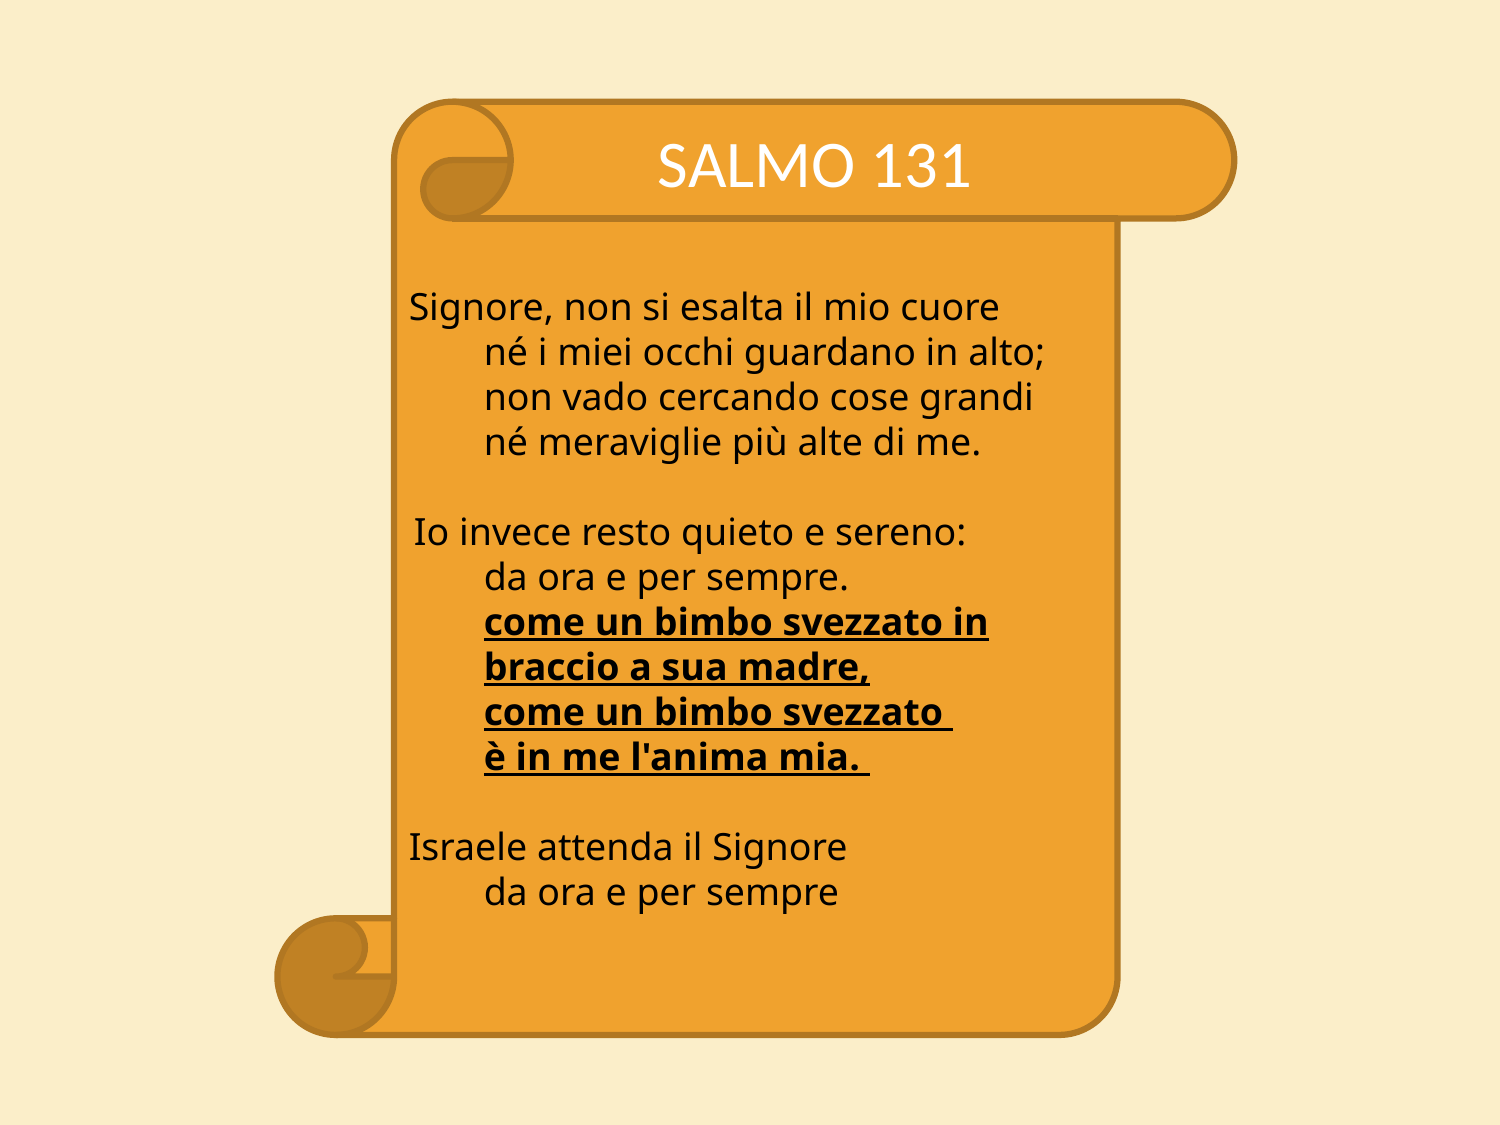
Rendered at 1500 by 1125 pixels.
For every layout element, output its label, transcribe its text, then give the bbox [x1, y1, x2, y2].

text_box Signore, non si esalta il mio cuore né i miei occhi guardano in alto; non vado cercando cose grandi né meraviglie più alte di me. Io invece resto quieto e sereno: da ora e per sempre. come un bimbo svezzato in braccio a sua madre, come un bimbo svezzato è in me l'anima mia. Israele attenda il Signore da ora e per sempre [274, 98, 1238, 1039]
text_box SALMO 131 [522, 110, 1107, 211]
